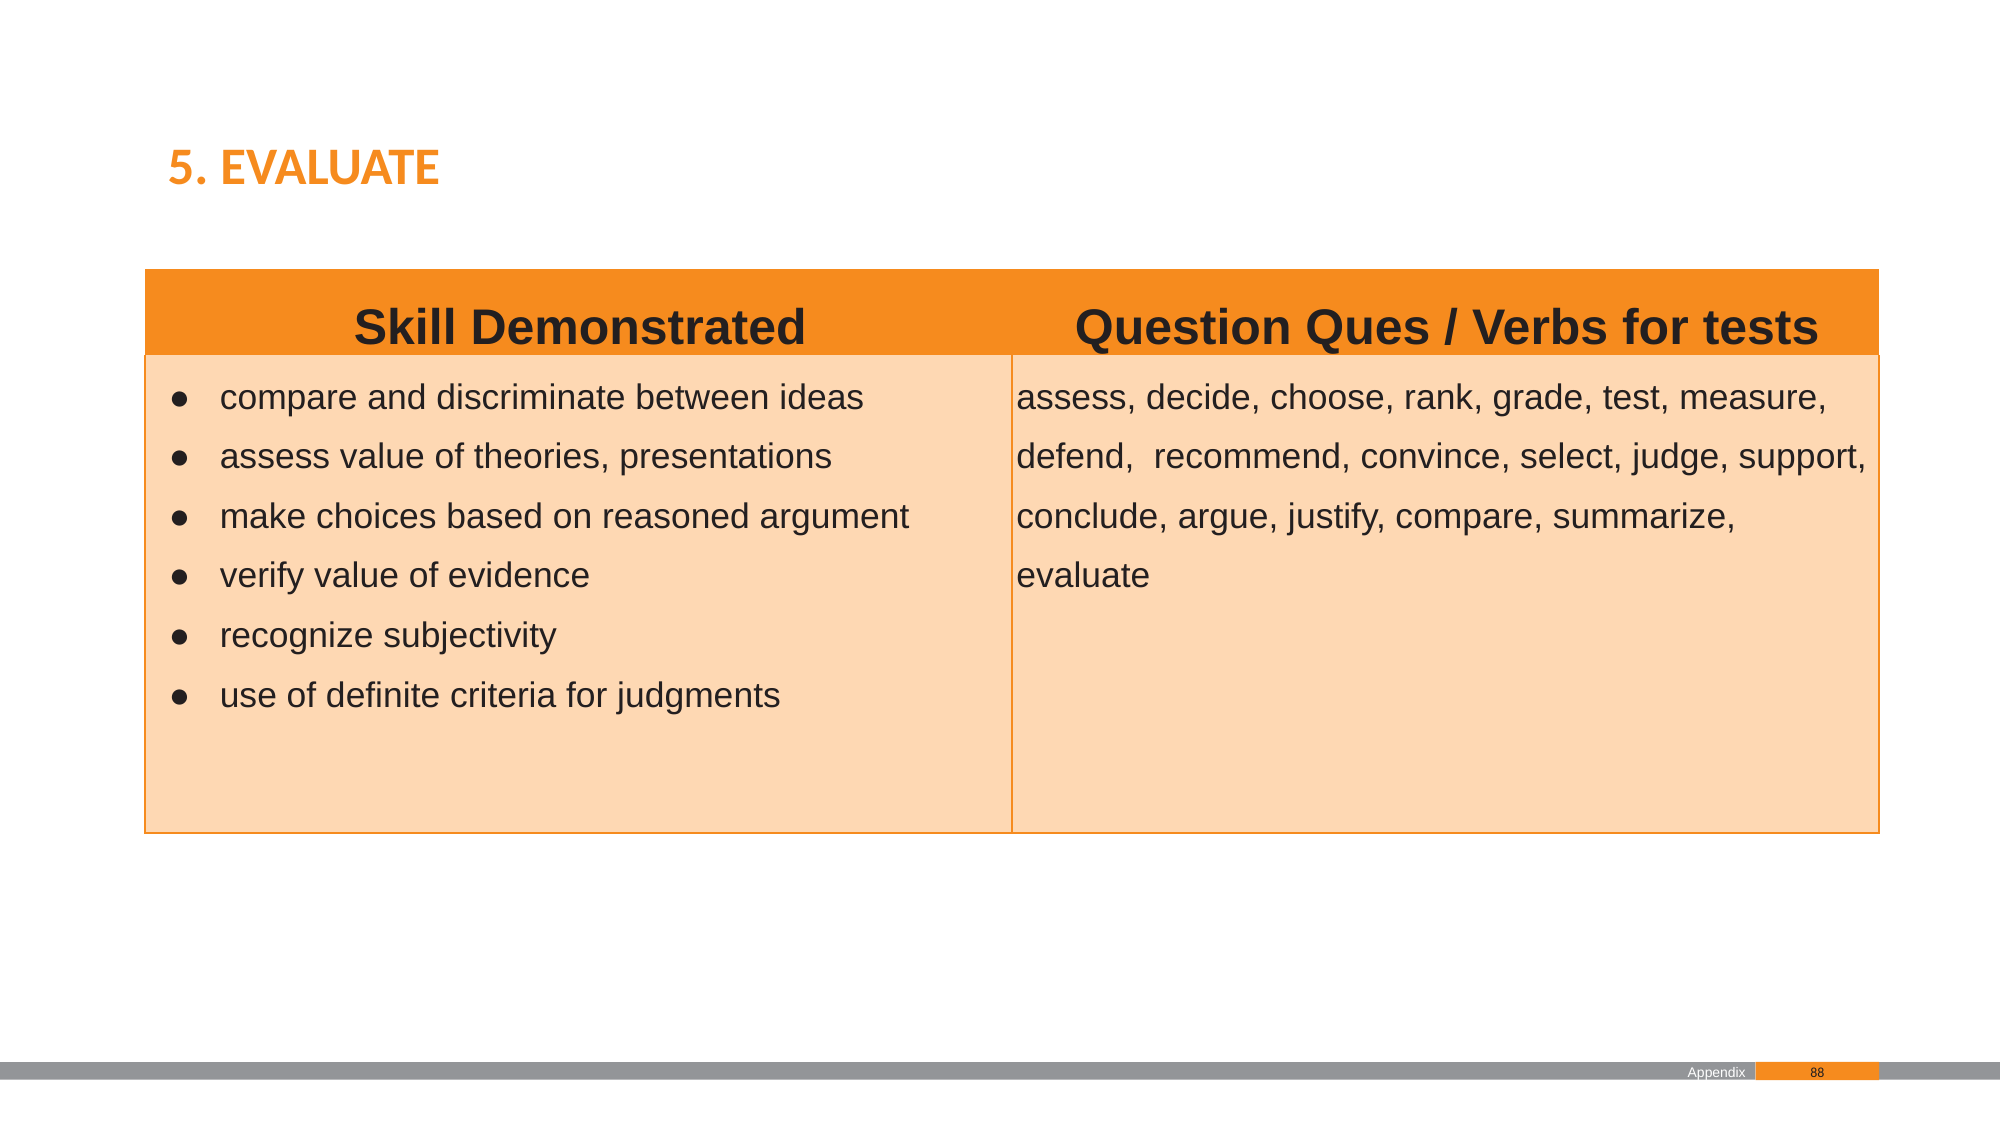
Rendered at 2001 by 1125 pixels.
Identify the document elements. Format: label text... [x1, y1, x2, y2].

table_cell compare and discriminate between ideas assess value of theories, presentations make choices based on reasoned argument verify value of evidence recognize subjectivity use of definite criteria for judgments [146, 355, 1011, 832]
table_cell assess, decide, choose, rank, grade, test, measure, defend, recommend, convince, select, judge, support, conclude, argue, justify, compare, summarize, evaluate [1013, 355, 1878, 832]
text_box [1880, 1062, 2000, 1080]
text_box [1746, 1062, 1755, 1080]
text_box 5. EVALUATE [144, 111, 626, 168]
text_box [0, 1062, 1621, 1080]
table_header Skill Demonstrated [145, 269, 1012, 355]
table_header Question Ques / Verbs for tests [1012, 269, 1879, 355]
text_box Appendix [1621, 1061, 1746, 1080]
text_box 88 [1755, 1061, 1880, 1081]
